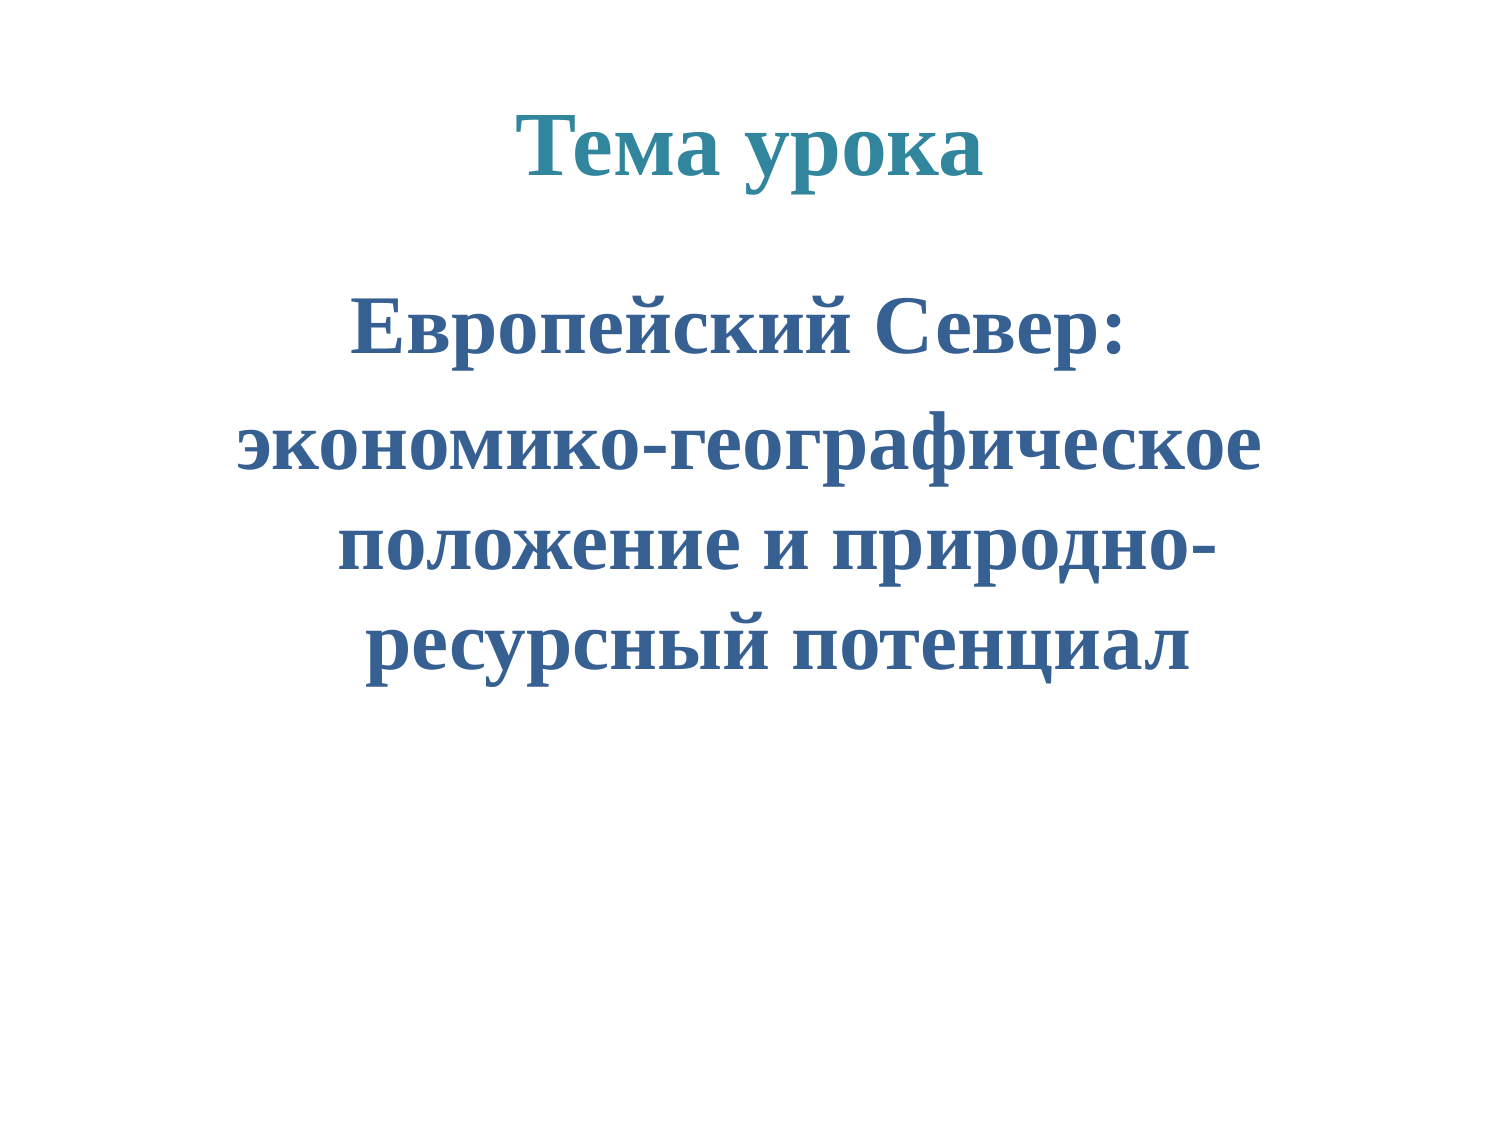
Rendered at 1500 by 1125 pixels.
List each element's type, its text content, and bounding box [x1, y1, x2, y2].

title Тема урока [75, 45, 1425, 233]
list Европейский Север: экономико-географическое положение и природно-ресурсный потенциал [75, 262, 1425, 1005]
